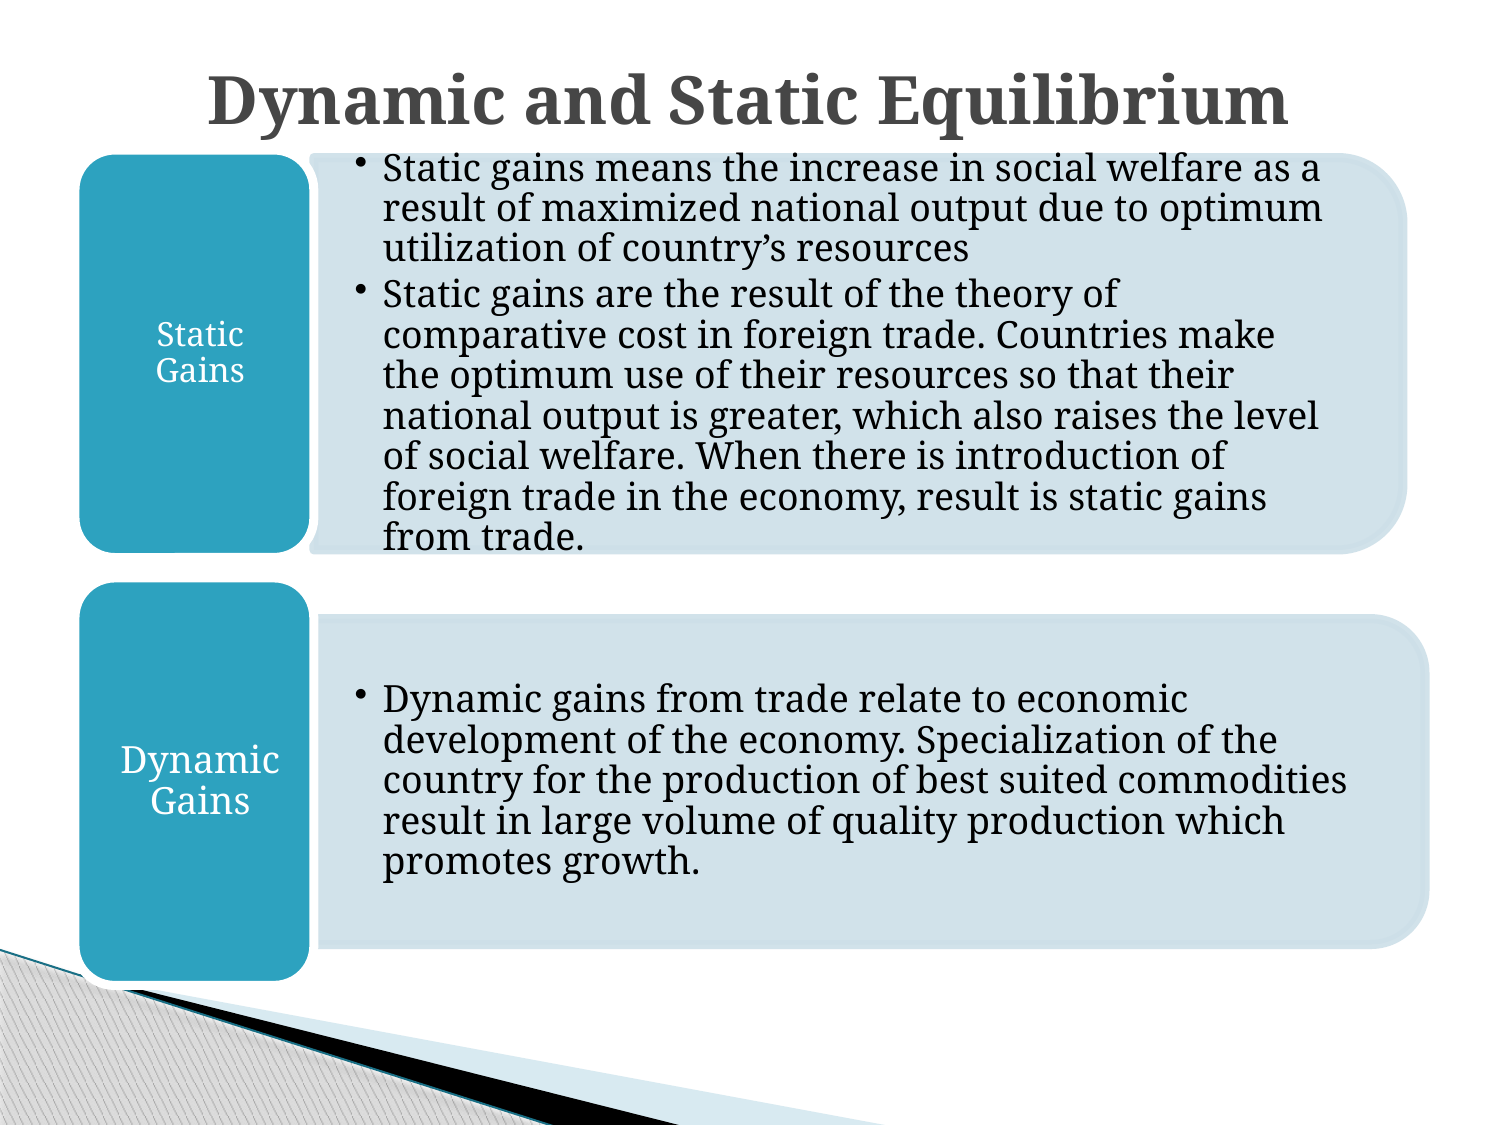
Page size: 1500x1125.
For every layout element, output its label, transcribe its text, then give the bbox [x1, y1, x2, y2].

title Dynamic and Static Equilibrium [75, 45, 1425, 149]
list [74, 149, 1426, 986]
